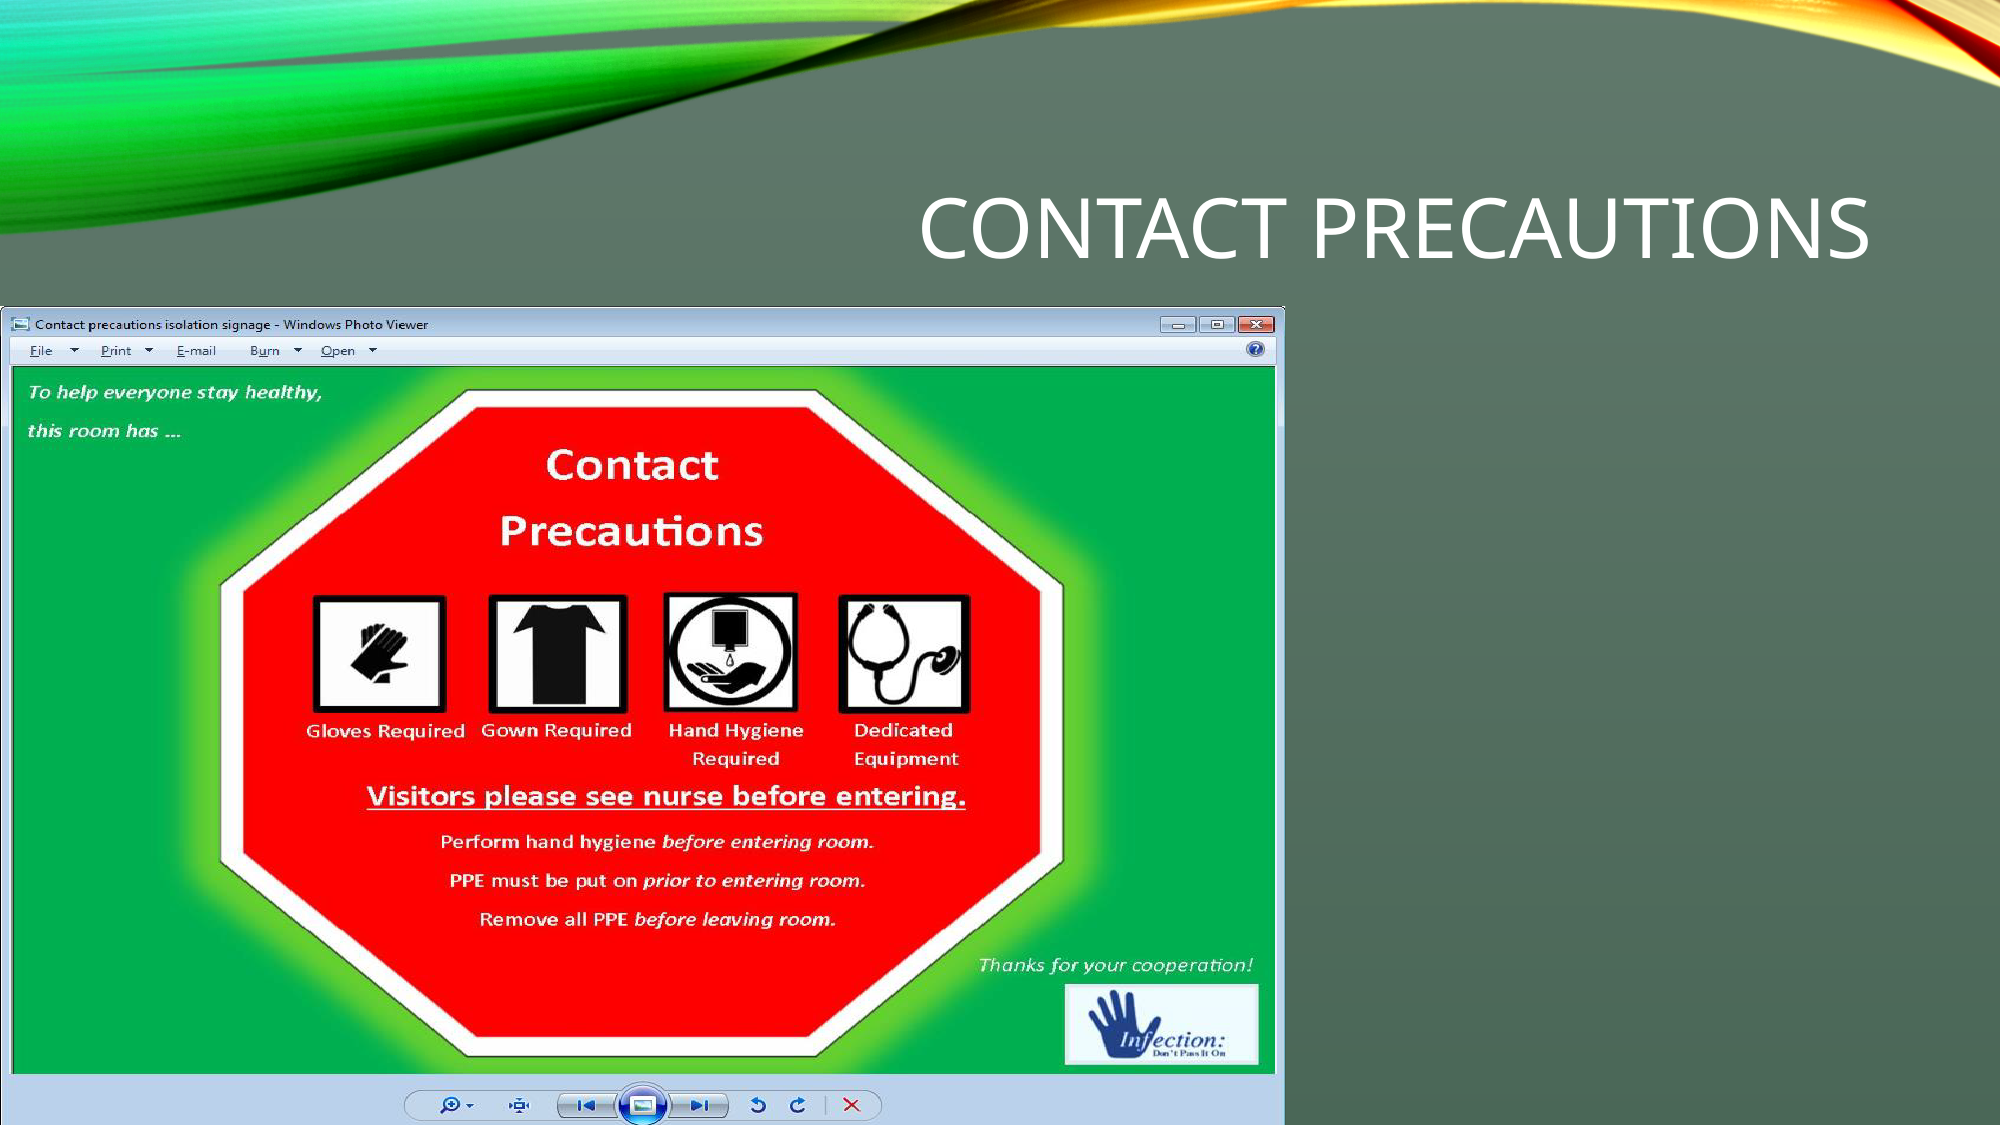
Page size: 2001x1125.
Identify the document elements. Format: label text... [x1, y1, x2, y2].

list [0, 306, 1286, 1125]
title Contact precautions [474, 125, 1888, 338]
picture [0, 0, 2000, 237]
